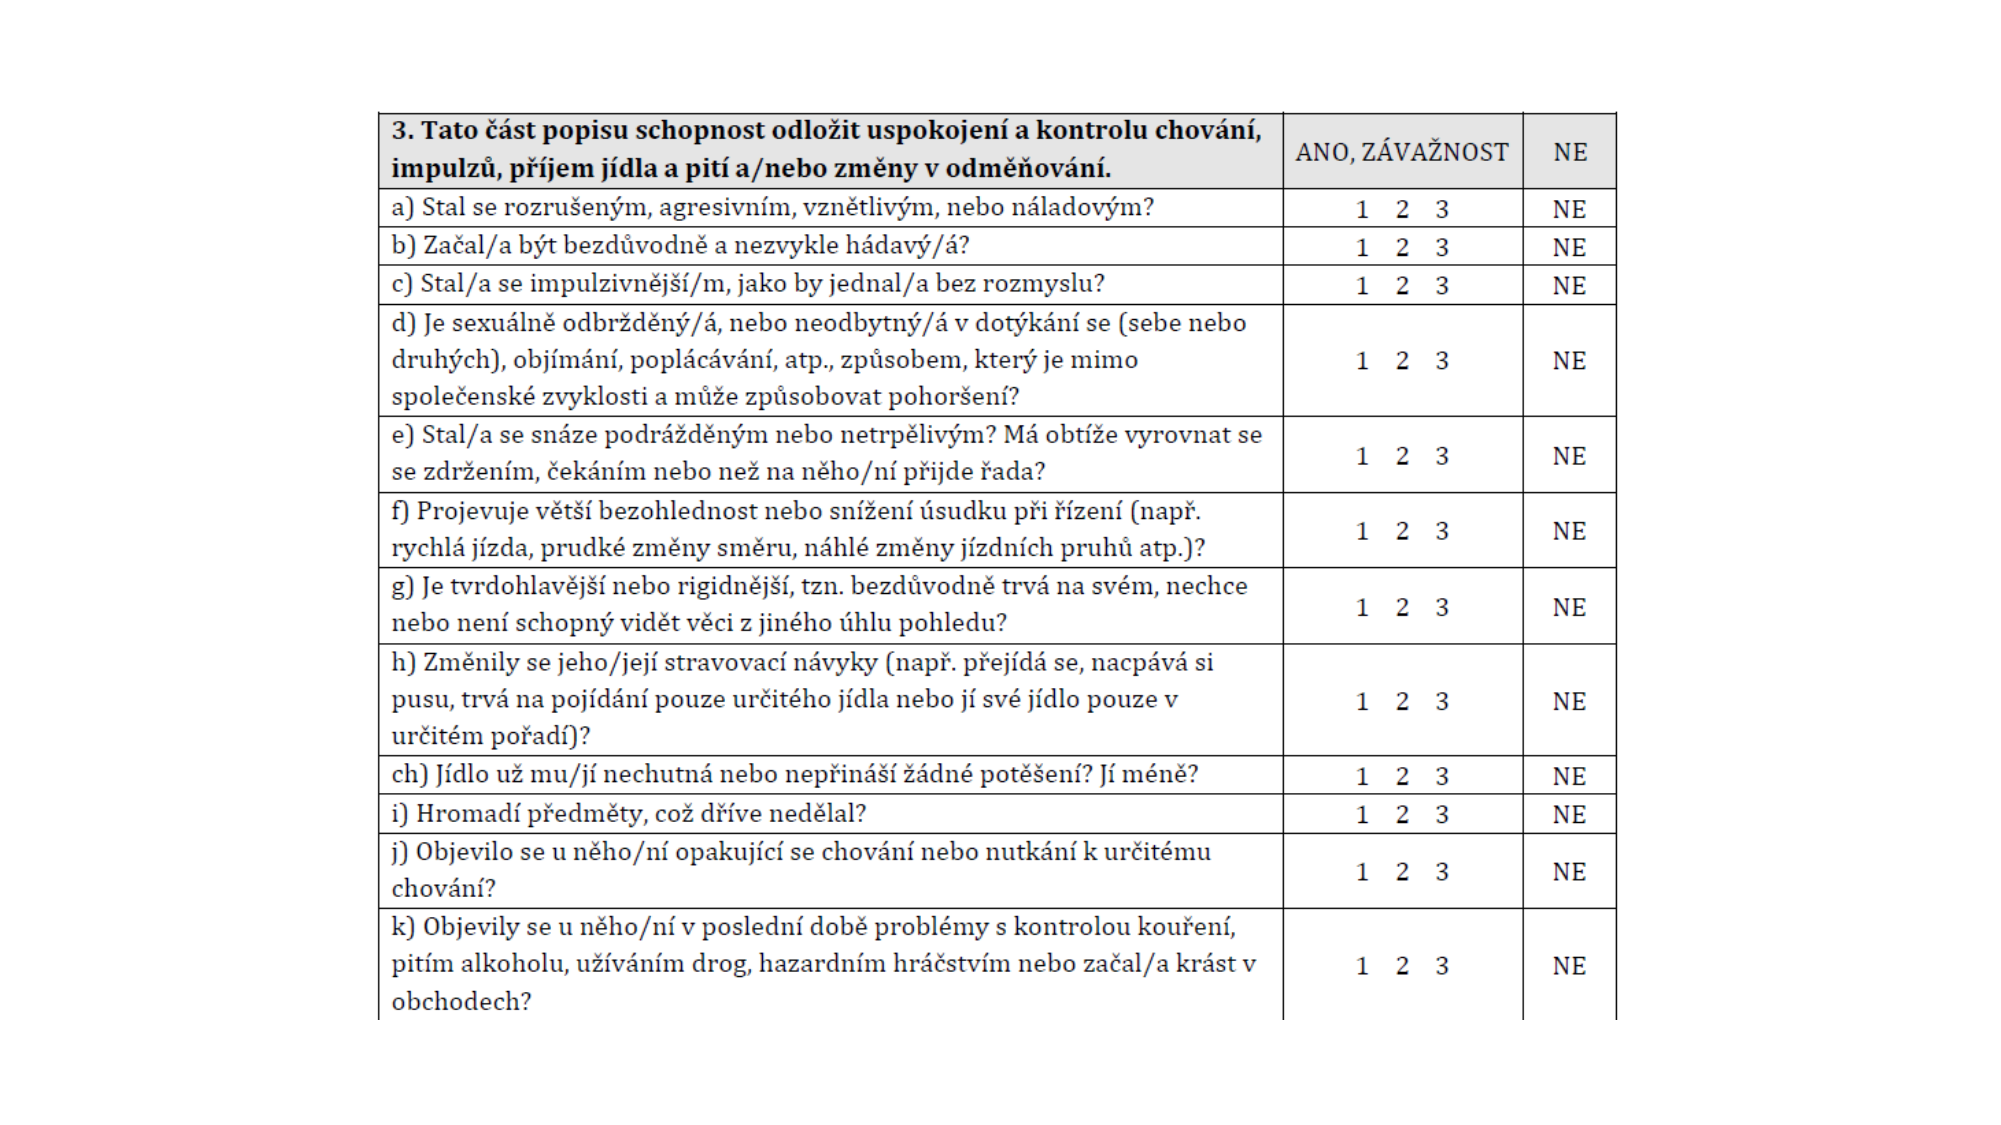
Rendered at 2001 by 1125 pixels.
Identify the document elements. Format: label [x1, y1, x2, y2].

list [370, 105, 1630, 1020]
